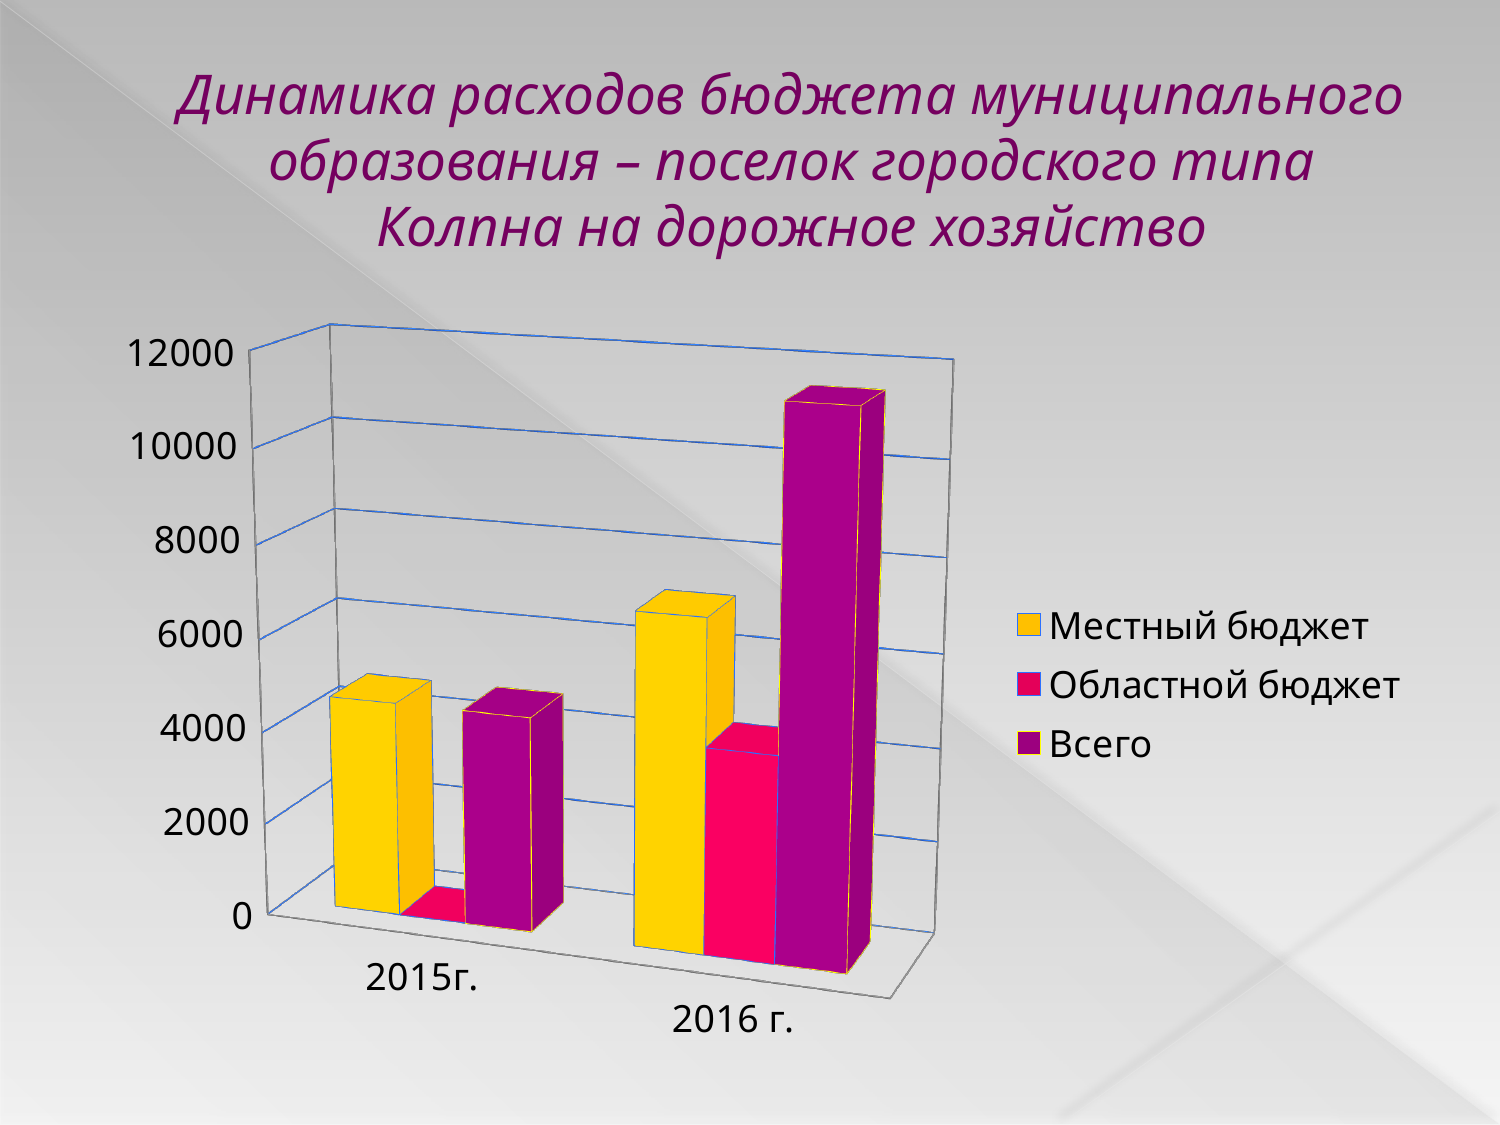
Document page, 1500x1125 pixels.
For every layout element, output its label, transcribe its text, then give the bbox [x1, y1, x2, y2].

chart [74, 308, 1426, 1060]
title Динамика расходов бюджета муниципального образования – поселок городского типа Колпна на дорожное хозяйство [75, 43, 1425, 274]
